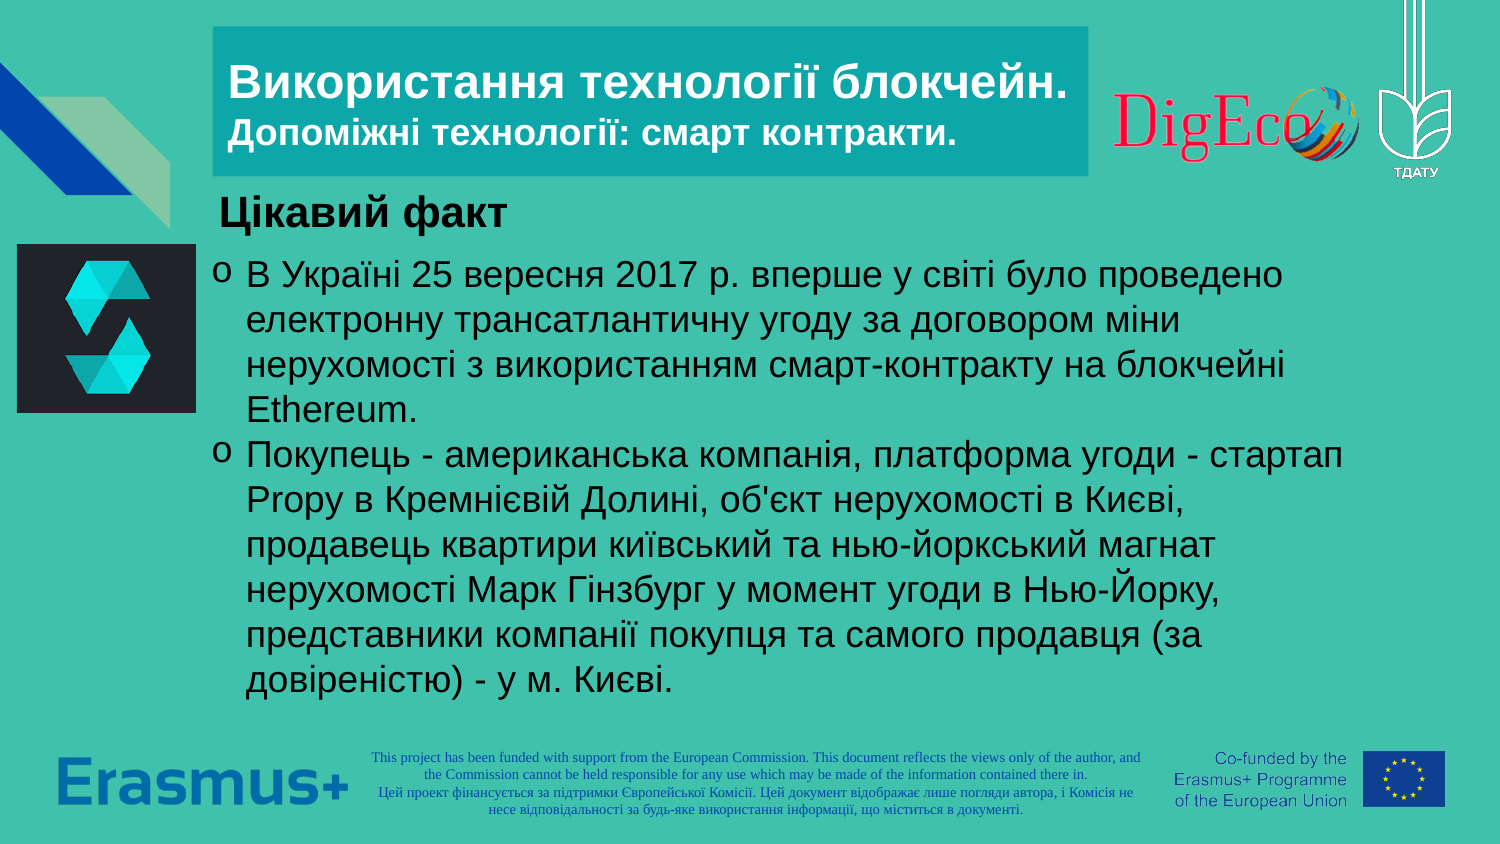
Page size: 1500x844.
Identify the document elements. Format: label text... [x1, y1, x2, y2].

picture [1175, 751, 1445, 810]
picture [1109, 0, 1500, 198]
text_box Цікавий факт [204, 176, 904, 244]
text_box Використання технології блокчейн. Допоміжні технології: смарт контракти. [212, 26, 1089, 177]
picture [16, 244, 197, 414]
text_box В Україні 25 вересня 2017 р. вперше у світі було проведено електронну трансатлантичну угоду за договором міни нерухомості з використанням смарт-контракту на блокчейні Etherеum. Покупець - американська компанія, платформа угоди - стартап Propy в Кремнієвій Долині, об'єкт нерухомості в Києві, продавець квартири київський та нью-йоркський магнат нерухомості Марк Гінзбург у момент угоди в Нью-Йорку, представники компанії покупця та самого продавця (за довіреністю) - у м. Києві. [196, 242, 1387, 708]
picture [51, 751, 354, 813]
